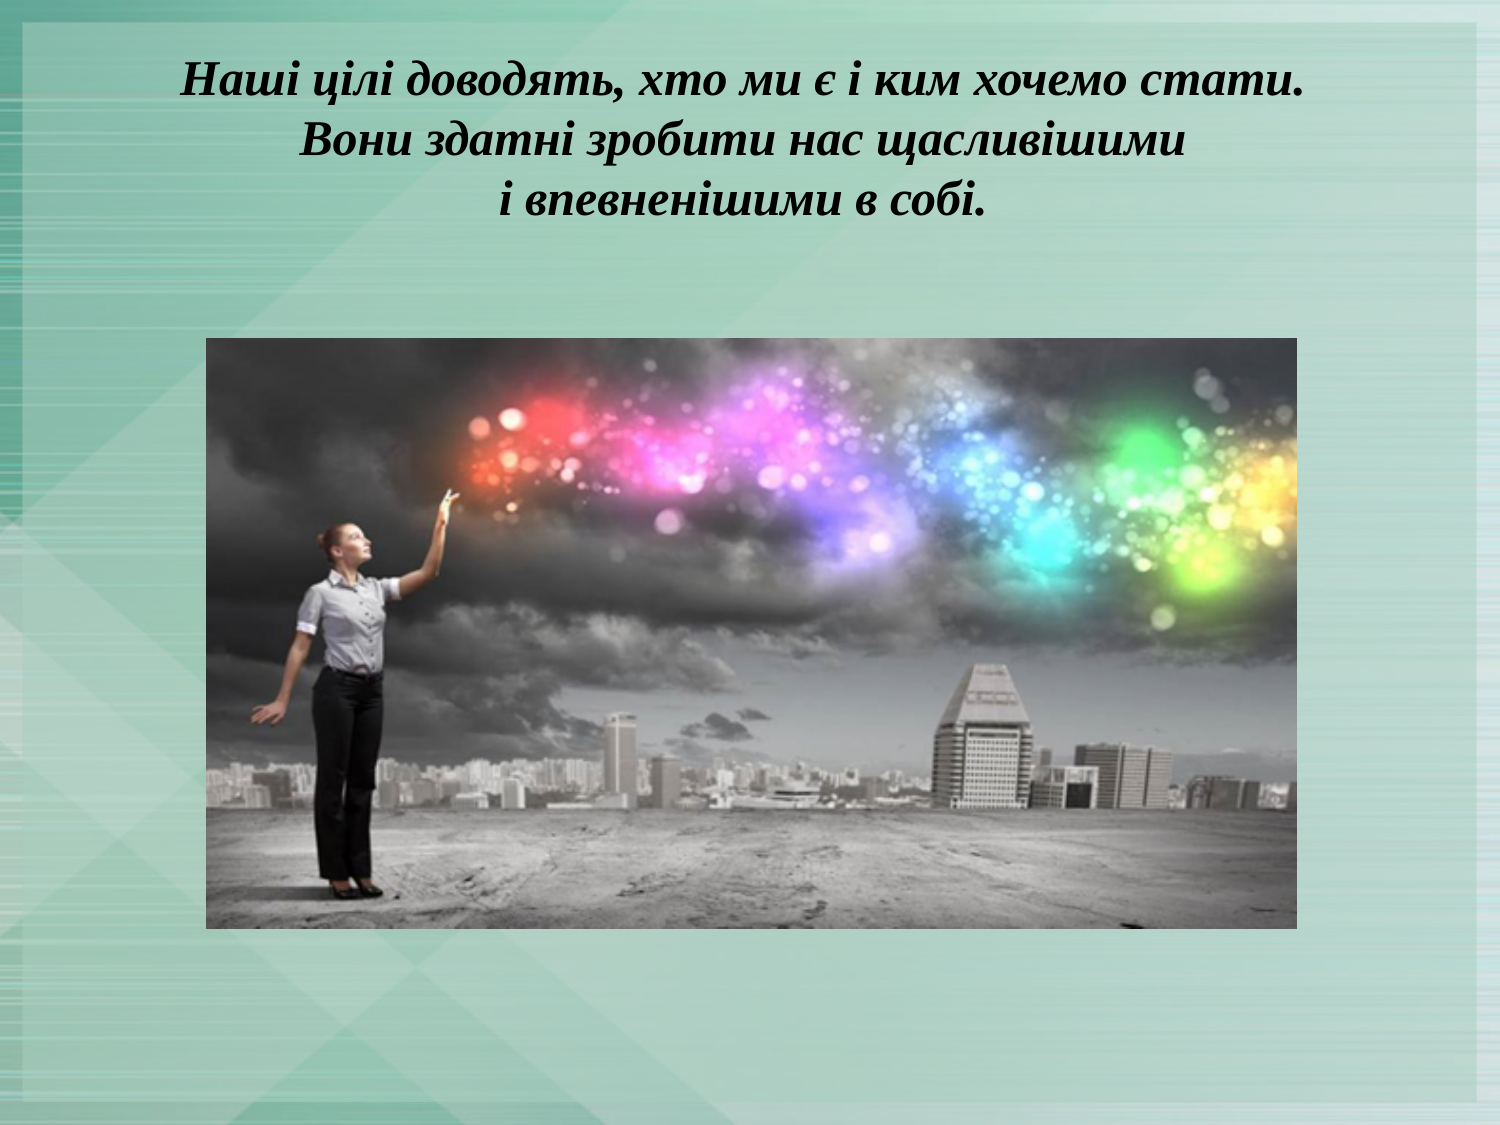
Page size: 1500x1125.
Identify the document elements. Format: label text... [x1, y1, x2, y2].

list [206, 338, 1297, 929]
picture [0, 0, 1500, 1125]
title Наші цілі доводять, хто ми є і ким хочемо стати. Вони здатні зробити нас щасливішими і впевненішими в собі. [74, 45, 1425, 233]
